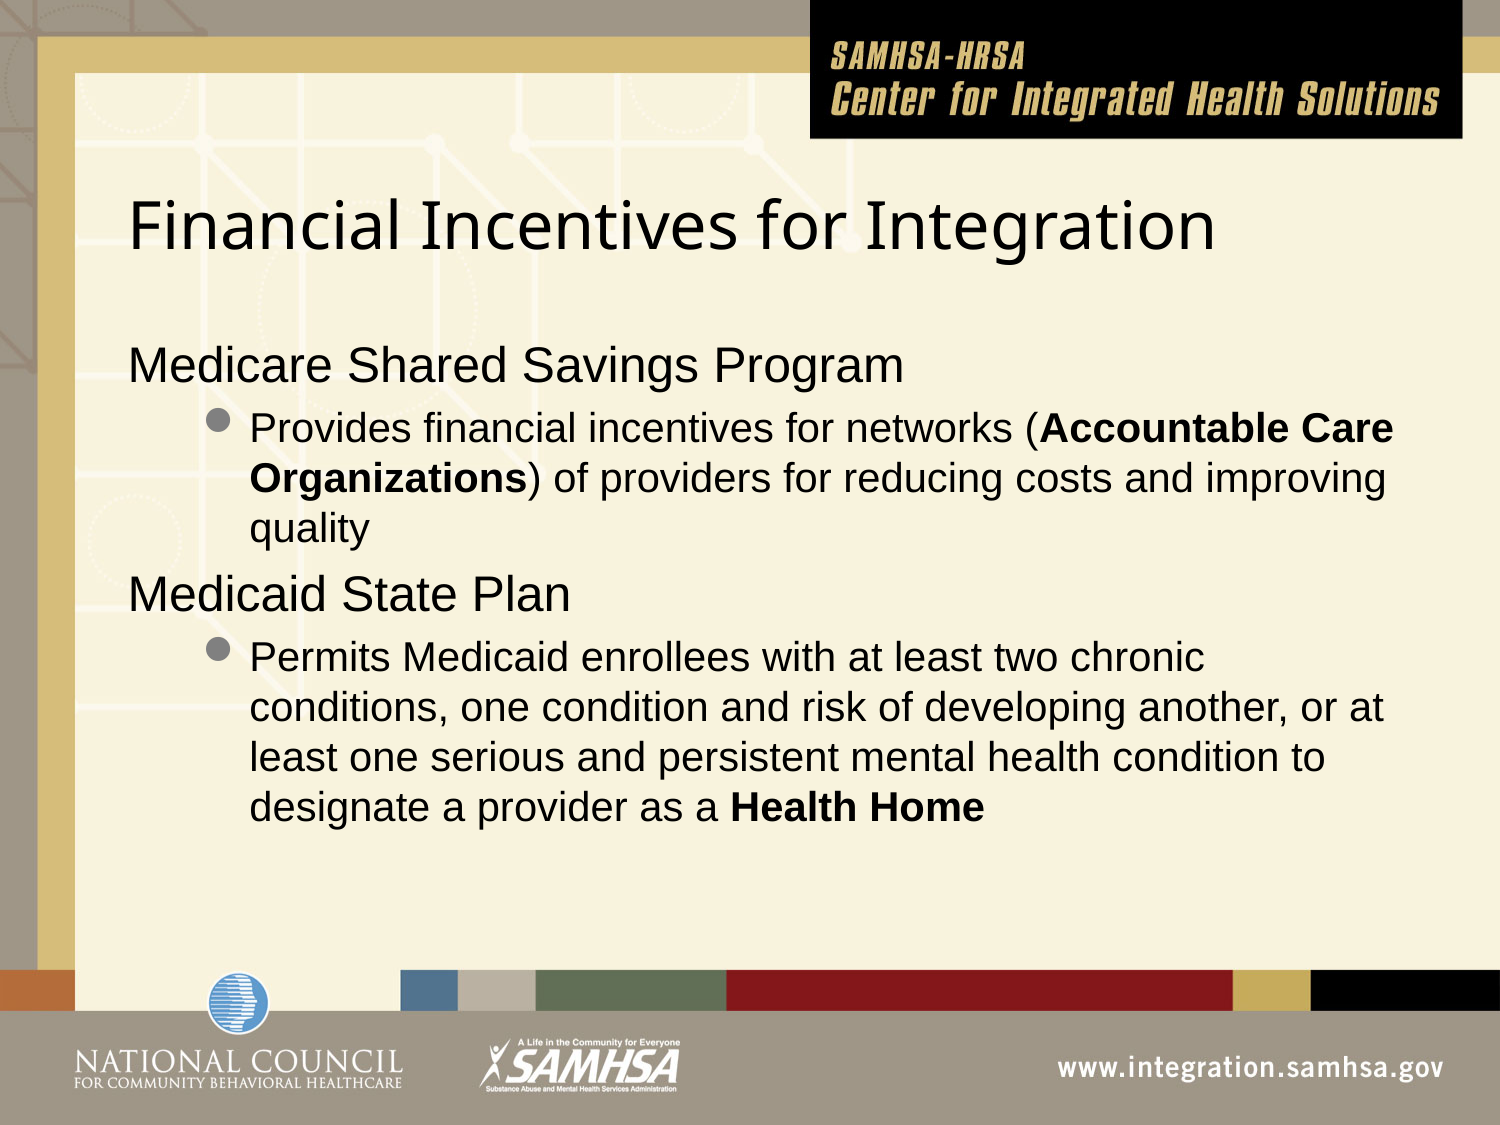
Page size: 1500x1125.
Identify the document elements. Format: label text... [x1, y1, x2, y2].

title Financial Incentives for Integration [112, 174, 1425, 313]
list Medicare Shared Savings Program Provides financial incentives for networks (Accountable Care Organizations) of providers for reducing costs and improving quality Medicaid State Plan Permits Medicaid enrollees with at least two chronic conditions, one condition and risk of developing another, or at least one serious and persistent mental health condition to designate a provider as a Health Home [112, 324, 1425, 1005]
picture [0, 0, 1500, 1125]
